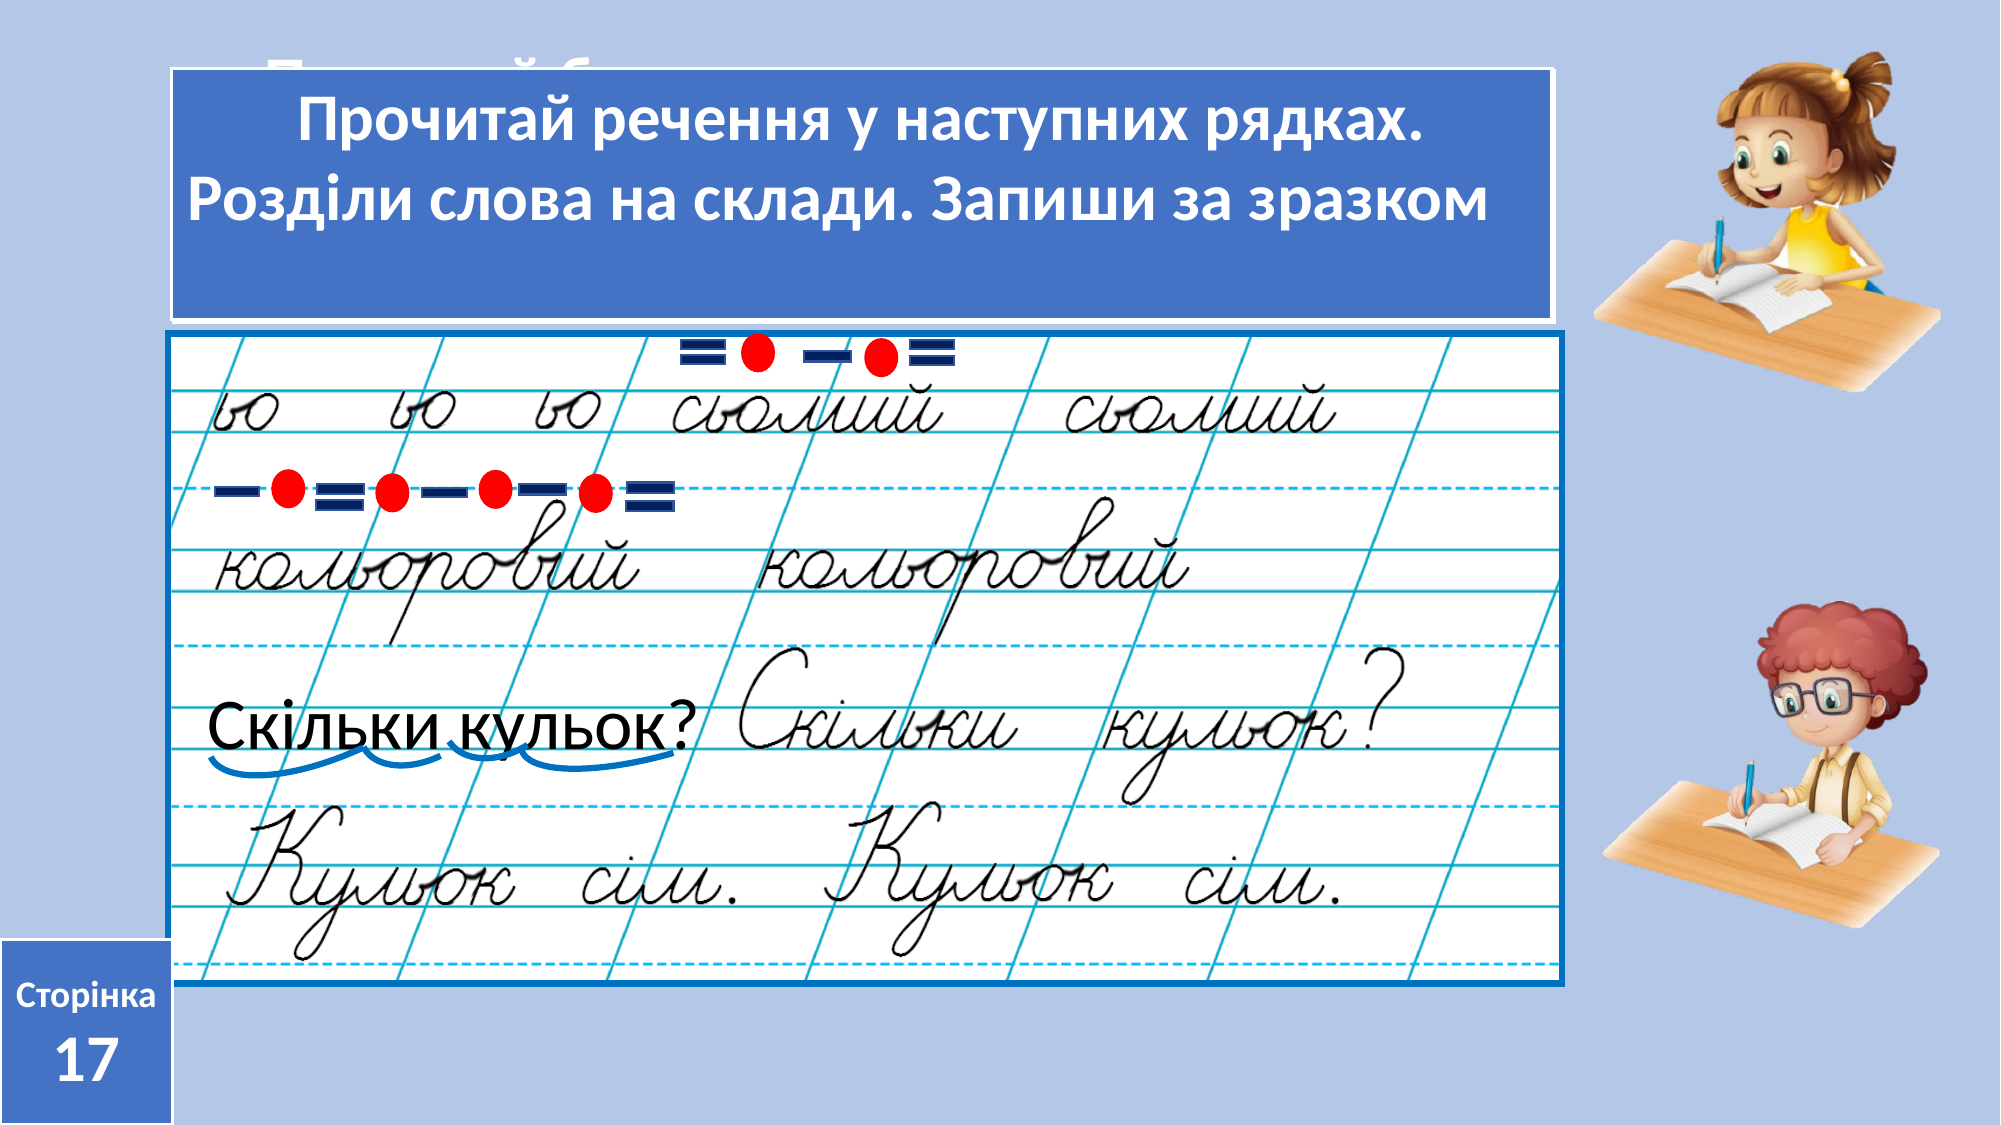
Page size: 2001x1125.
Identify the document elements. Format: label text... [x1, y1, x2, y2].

text_box Сторінка 17 [0, 938, 174, 1125]
picture [1593, 601, 1956, 937]
text_box Прочитай буквосполучення, слова у двох наступних рядках. Зроби звукові схеми слів. Запиши за зразком [1373, 69, 1556, 324]
picture [1574, 51, 1956, 406]
text_box Прочитай речення у наступних рядках. Розділи слова на склади. Запиши за зразком [170, 67, 1554, 321]
picture [171, 315, 1560, 981]
